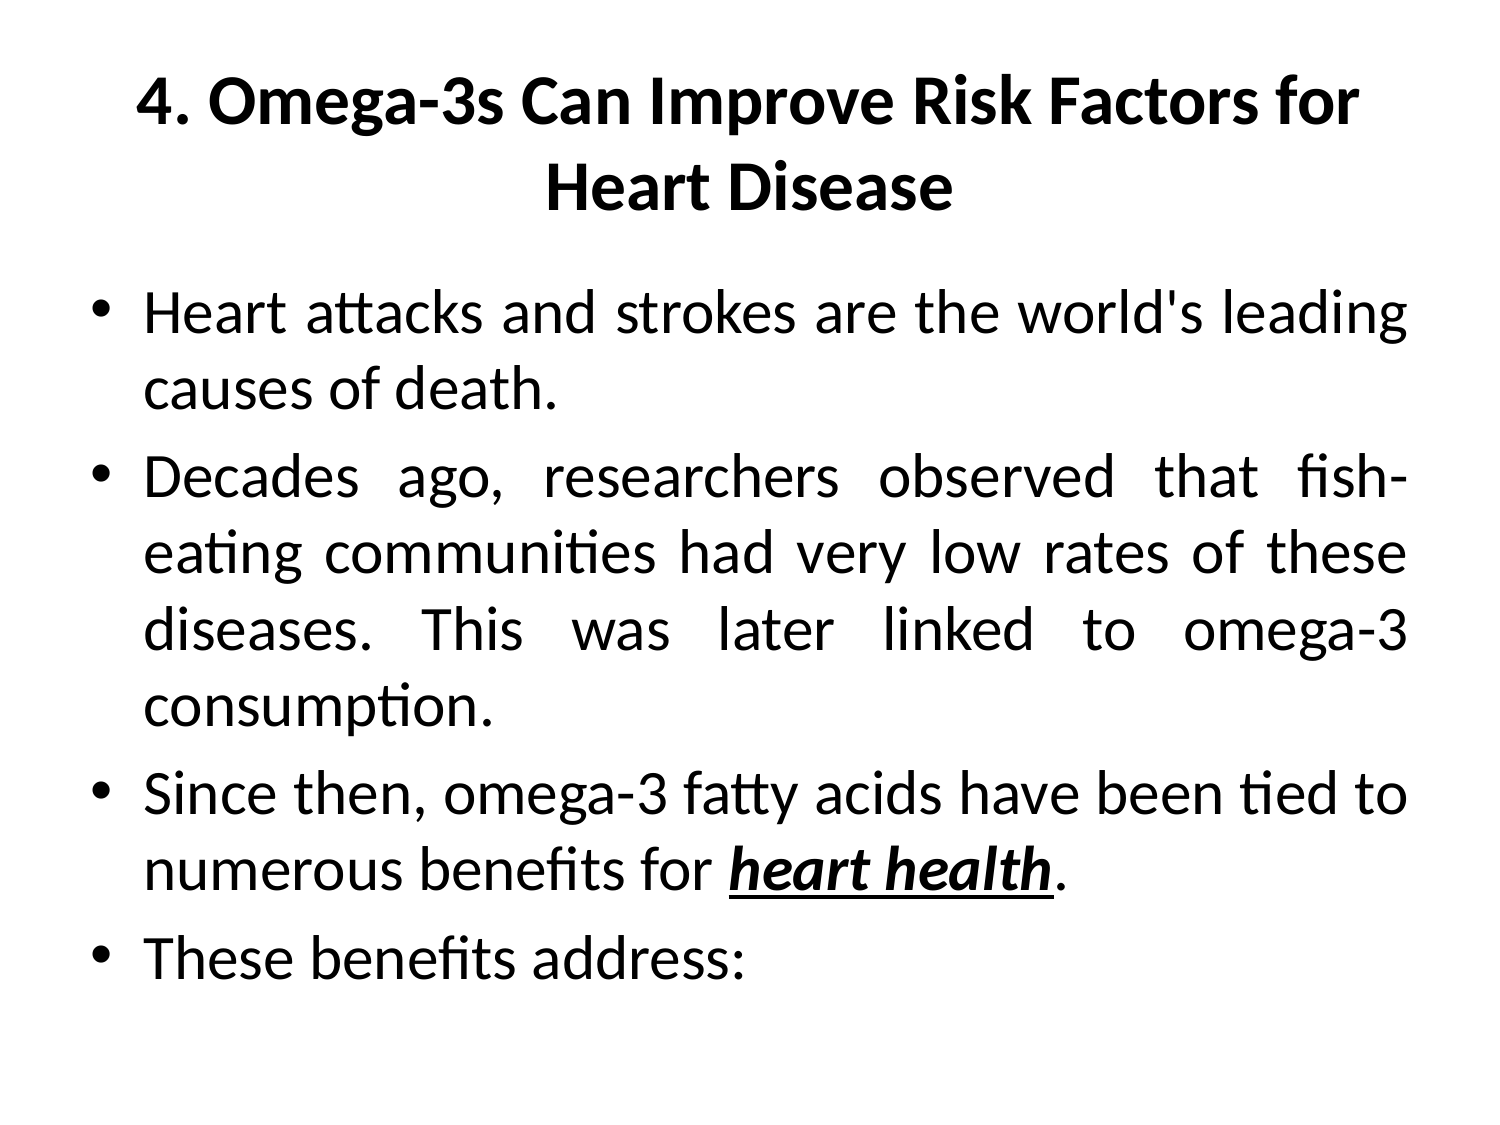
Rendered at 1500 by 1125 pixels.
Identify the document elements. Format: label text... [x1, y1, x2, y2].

list Heart attacks and strokes are the world's leading causes of death. Decades ago, researchers observed that fish-eating communities had very low rates of these diseases. This was later linked to omega-3 consumption. Since then, omega-3 fatty acids have been tied to numerous benefits for heart health. These benefits address: [75, 262, 1425, 1005]
title 4. Omega-3s Can Improve Risk Factors for Heart Disease [75, 45, 1425, 233]
